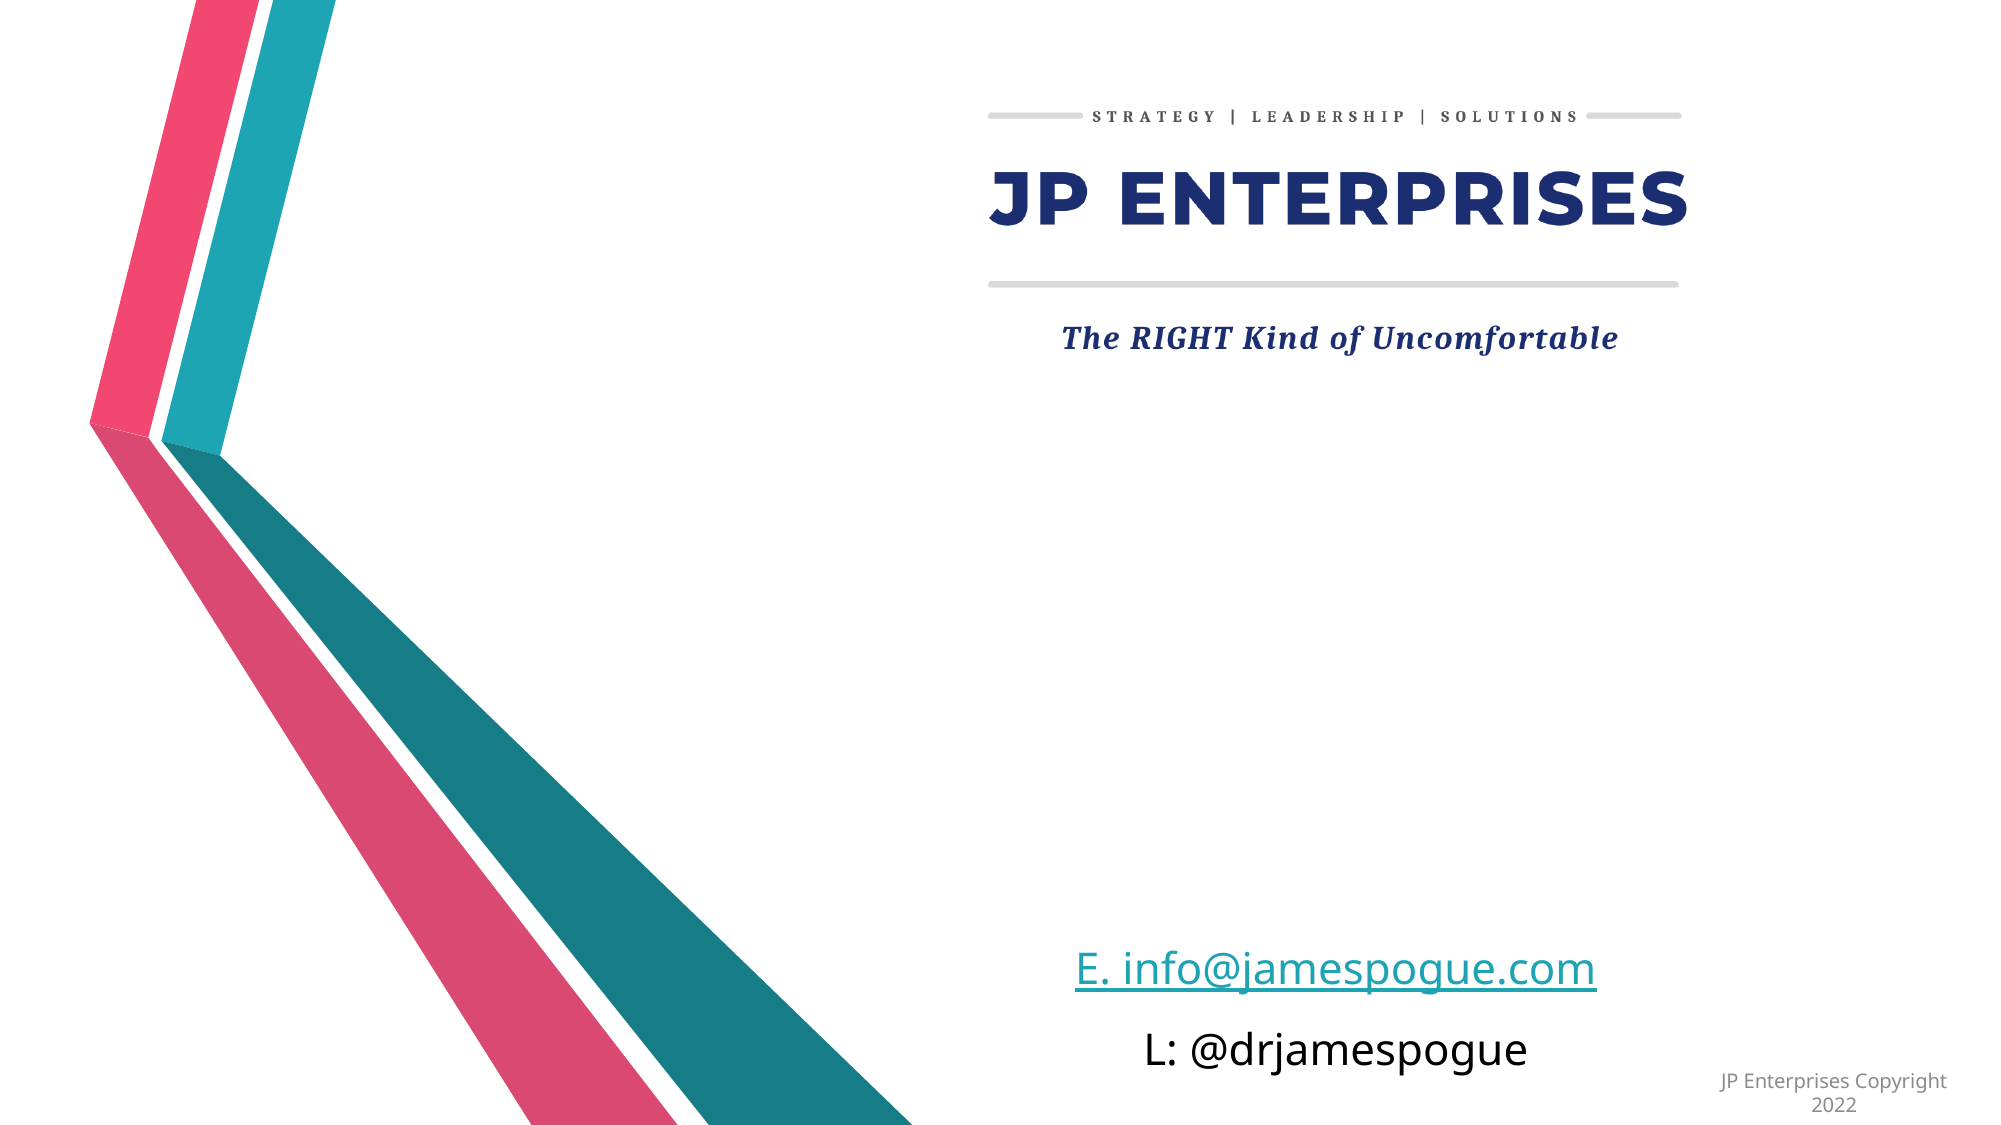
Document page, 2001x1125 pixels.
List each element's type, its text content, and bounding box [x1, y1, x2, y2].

text_box JP Enterprises Copyright 2022 [1680, 1060, 1988, 1124]
picture [932, 52, 1739, 398]
subtitle E. info@jamespogue.com L: @drjamespogue [762, 933, 1910, 1125]
